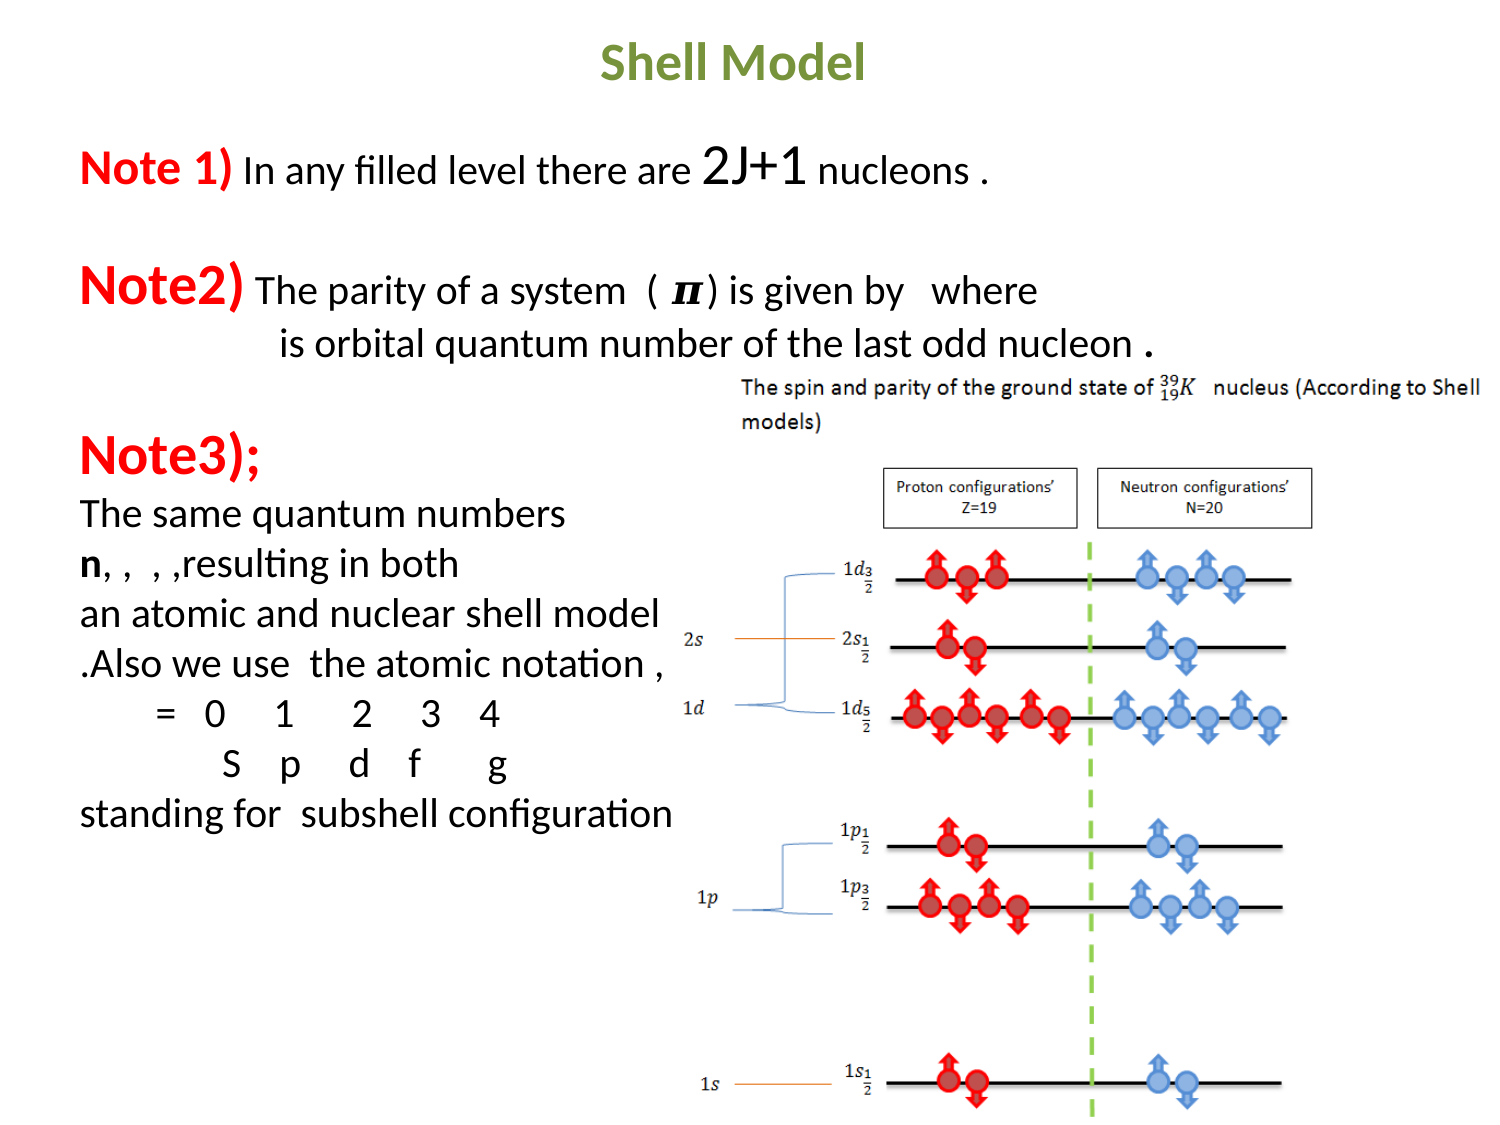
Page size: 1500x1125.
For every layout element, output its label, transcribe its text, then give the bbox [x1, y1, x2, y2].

picture [678, 364, 1487, 1118]
title Shell Model [64, 19, 1415, 100]
